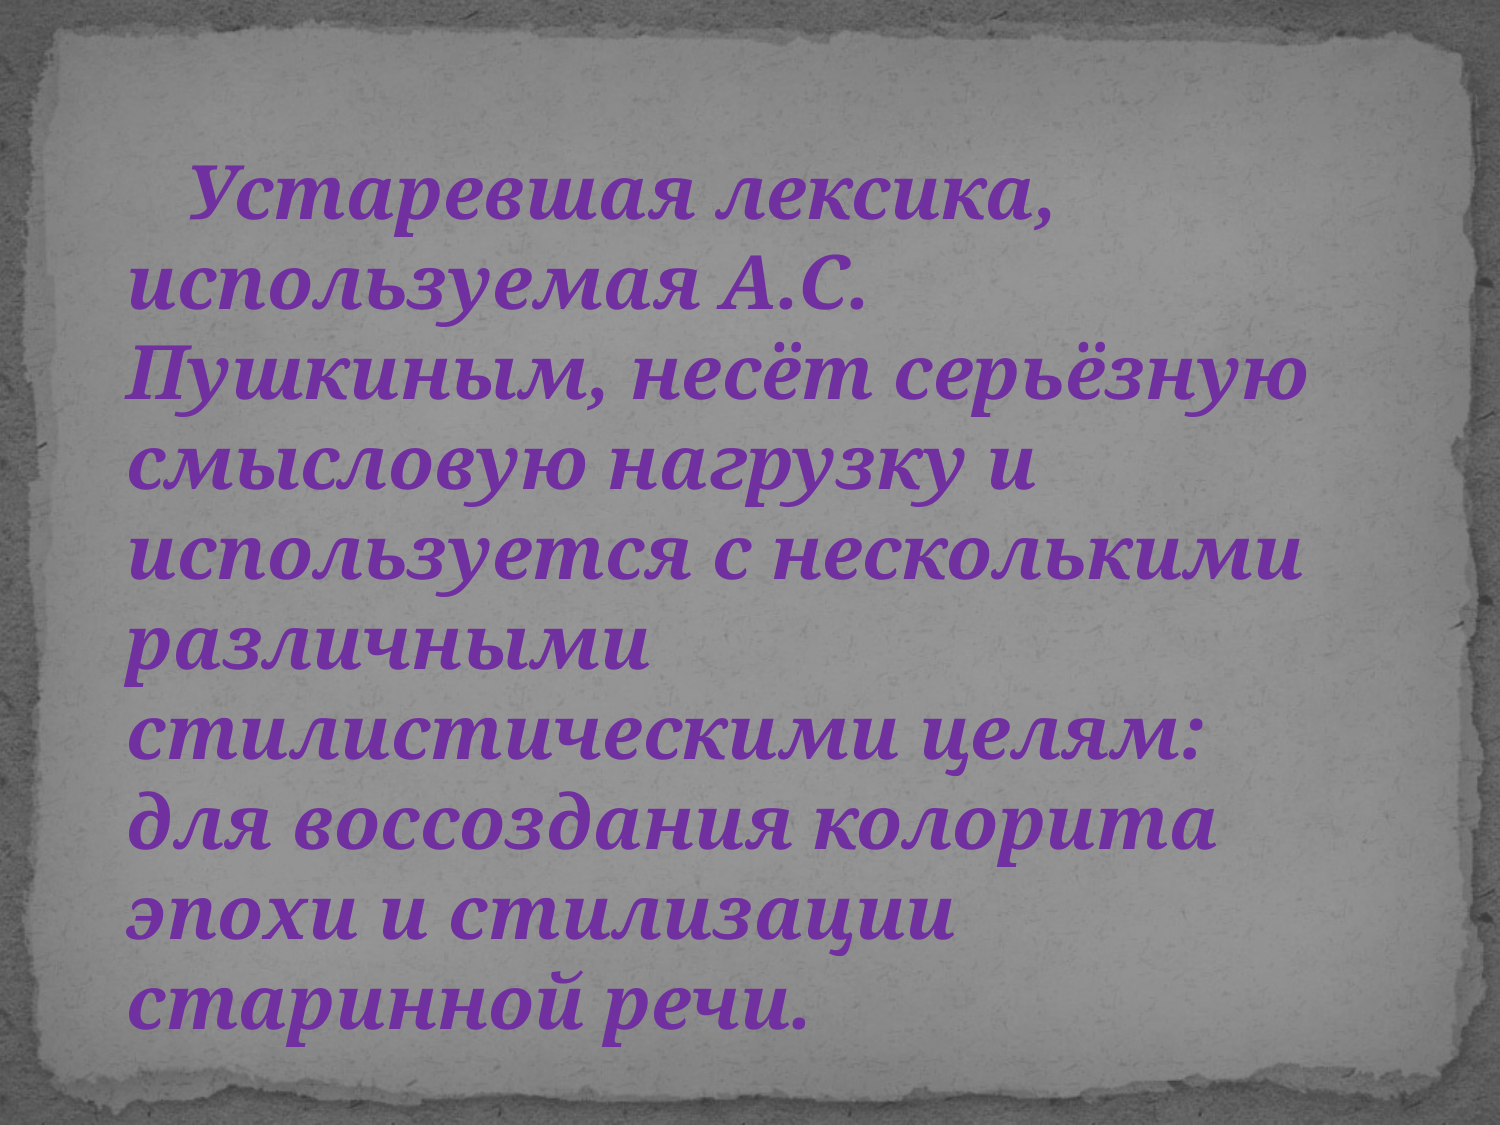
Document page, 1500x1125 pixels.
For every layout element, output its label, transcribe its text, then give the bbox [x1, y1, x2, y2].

text_box Устаревшая лексика, используемая А.С. Пушкиным, несёт серьёзную смысловую нагрузку и используется с несколькими различными стилистическими целям: для воссоздания колорита эпохи и стилизации старинной речи. [112, 137, 1388, 1052]
